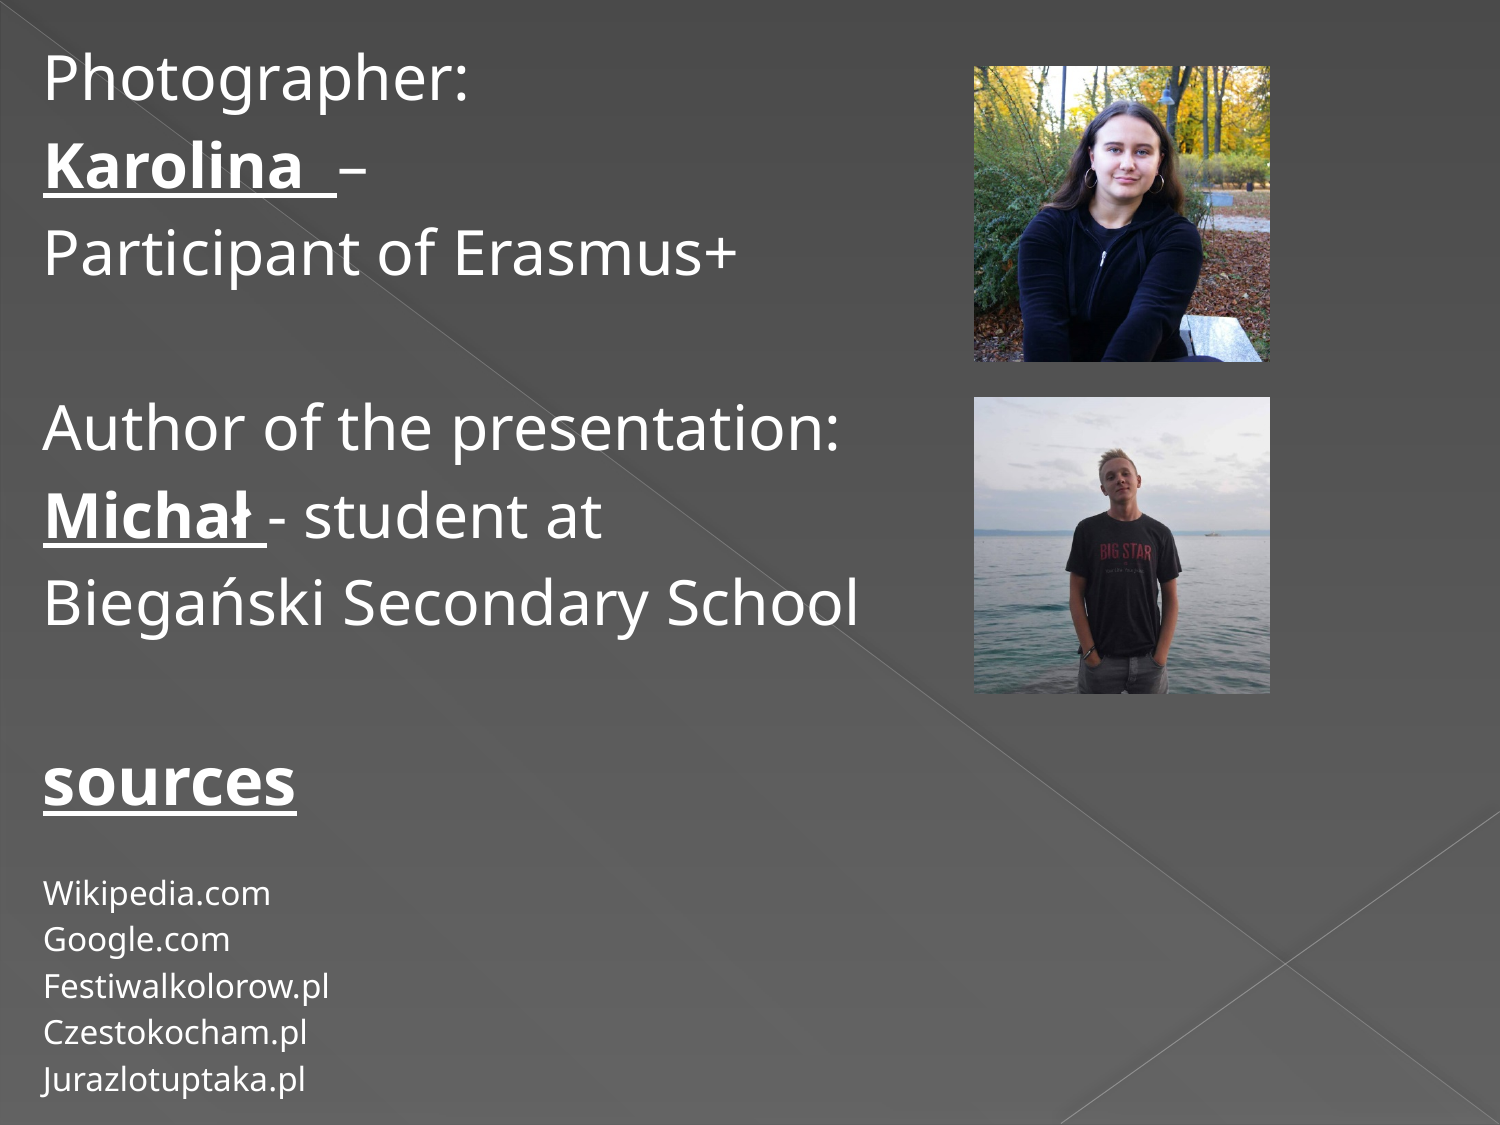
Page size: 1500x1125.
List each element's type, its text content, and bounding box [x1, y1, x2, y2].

picture [974, 66, 1270, 362]
picture [974, 396, 1270, 695]
list Photographer: Karolina – Participant of Erasmus+ Author of the presentation: Michał - student at Biegański Secondary School sources Wikipedia.com Google.com Festiwalkolorow.pl Czestokocham.pl Jurazlotuptaka.pl [17, 30, 1471, 1106]
